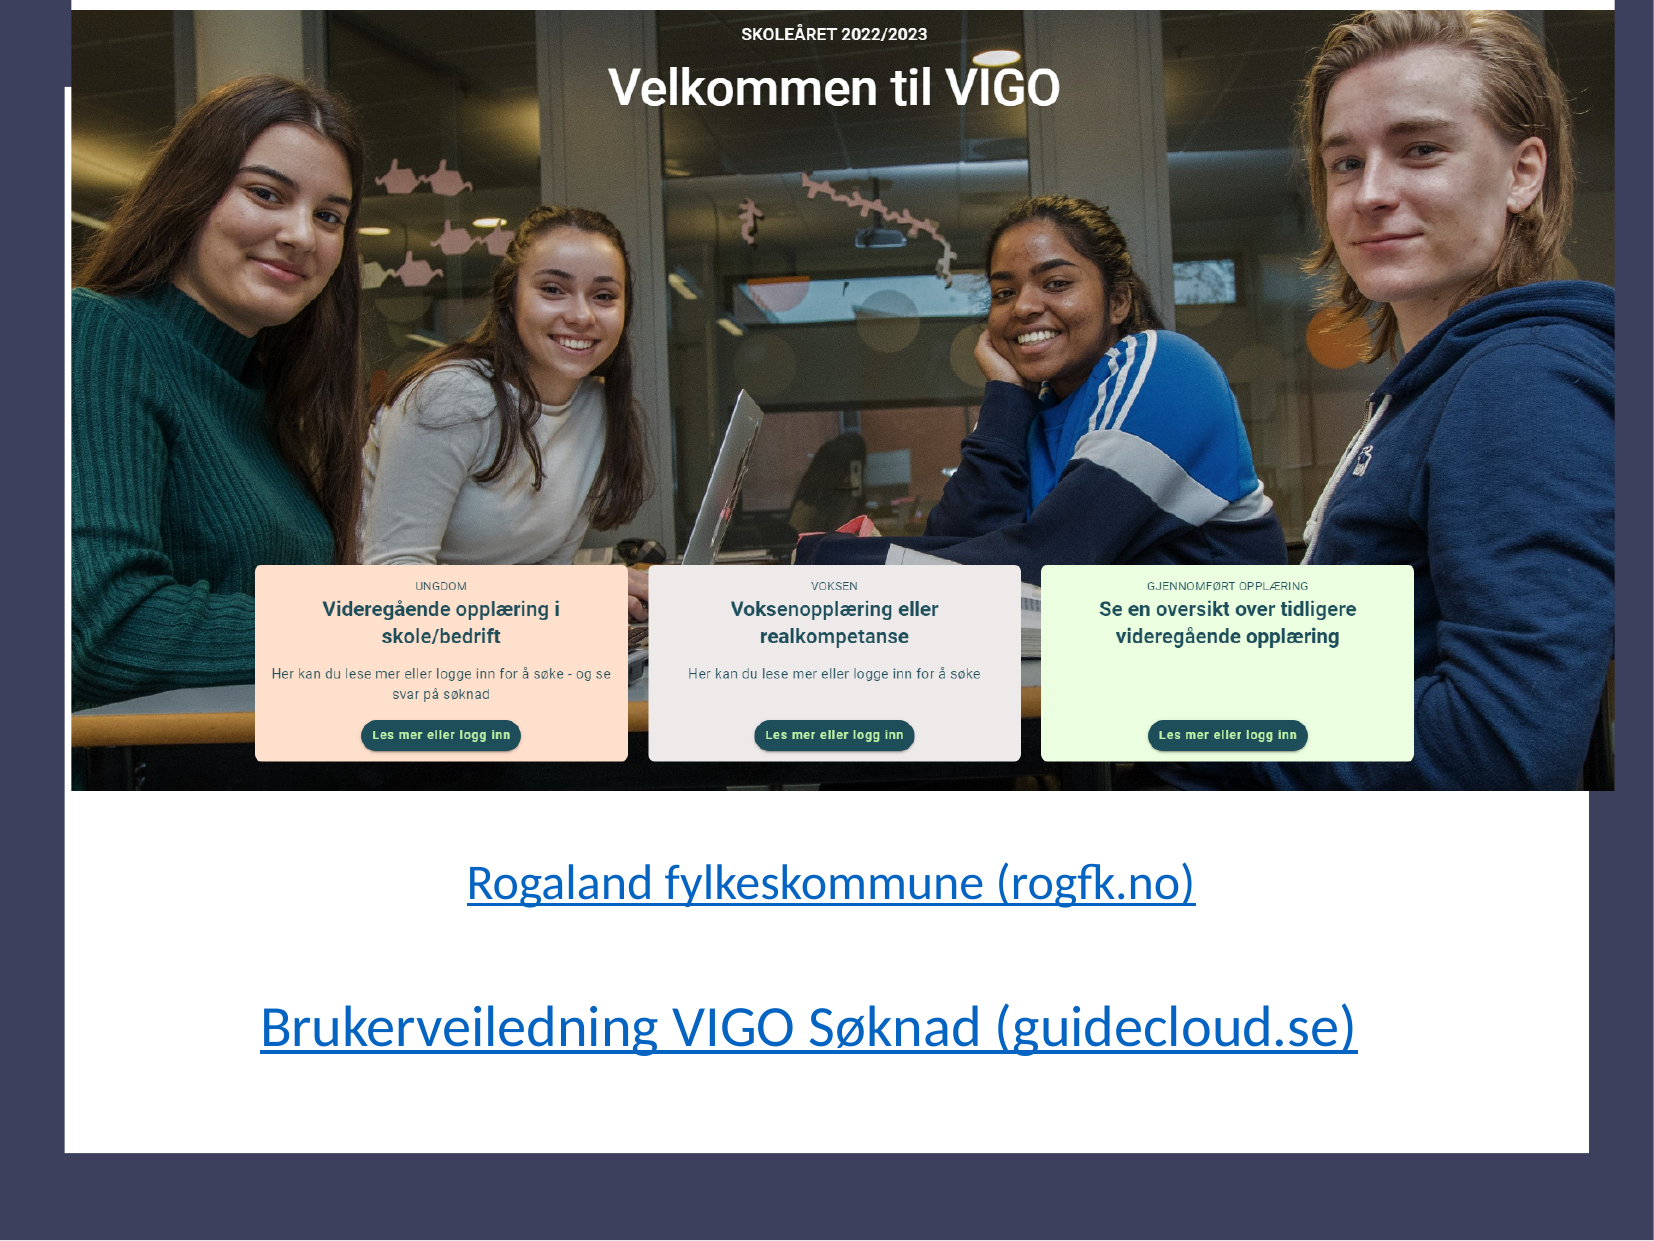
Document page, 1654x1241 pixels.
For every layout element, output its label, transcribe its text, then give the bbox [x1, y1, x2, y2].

picture [71, 0, 1615, 791]
text_box Brukerveiledning VIGO Søknad (guidecloud.se) [56, 980, 1562, 1066]
text_box Rogaland fylkeskommune (rogfk.no) [91, 841, 1571, 917]
text_box [64, 86, 1590, 1154]
text_box [0, 0, 1654, 1241]
